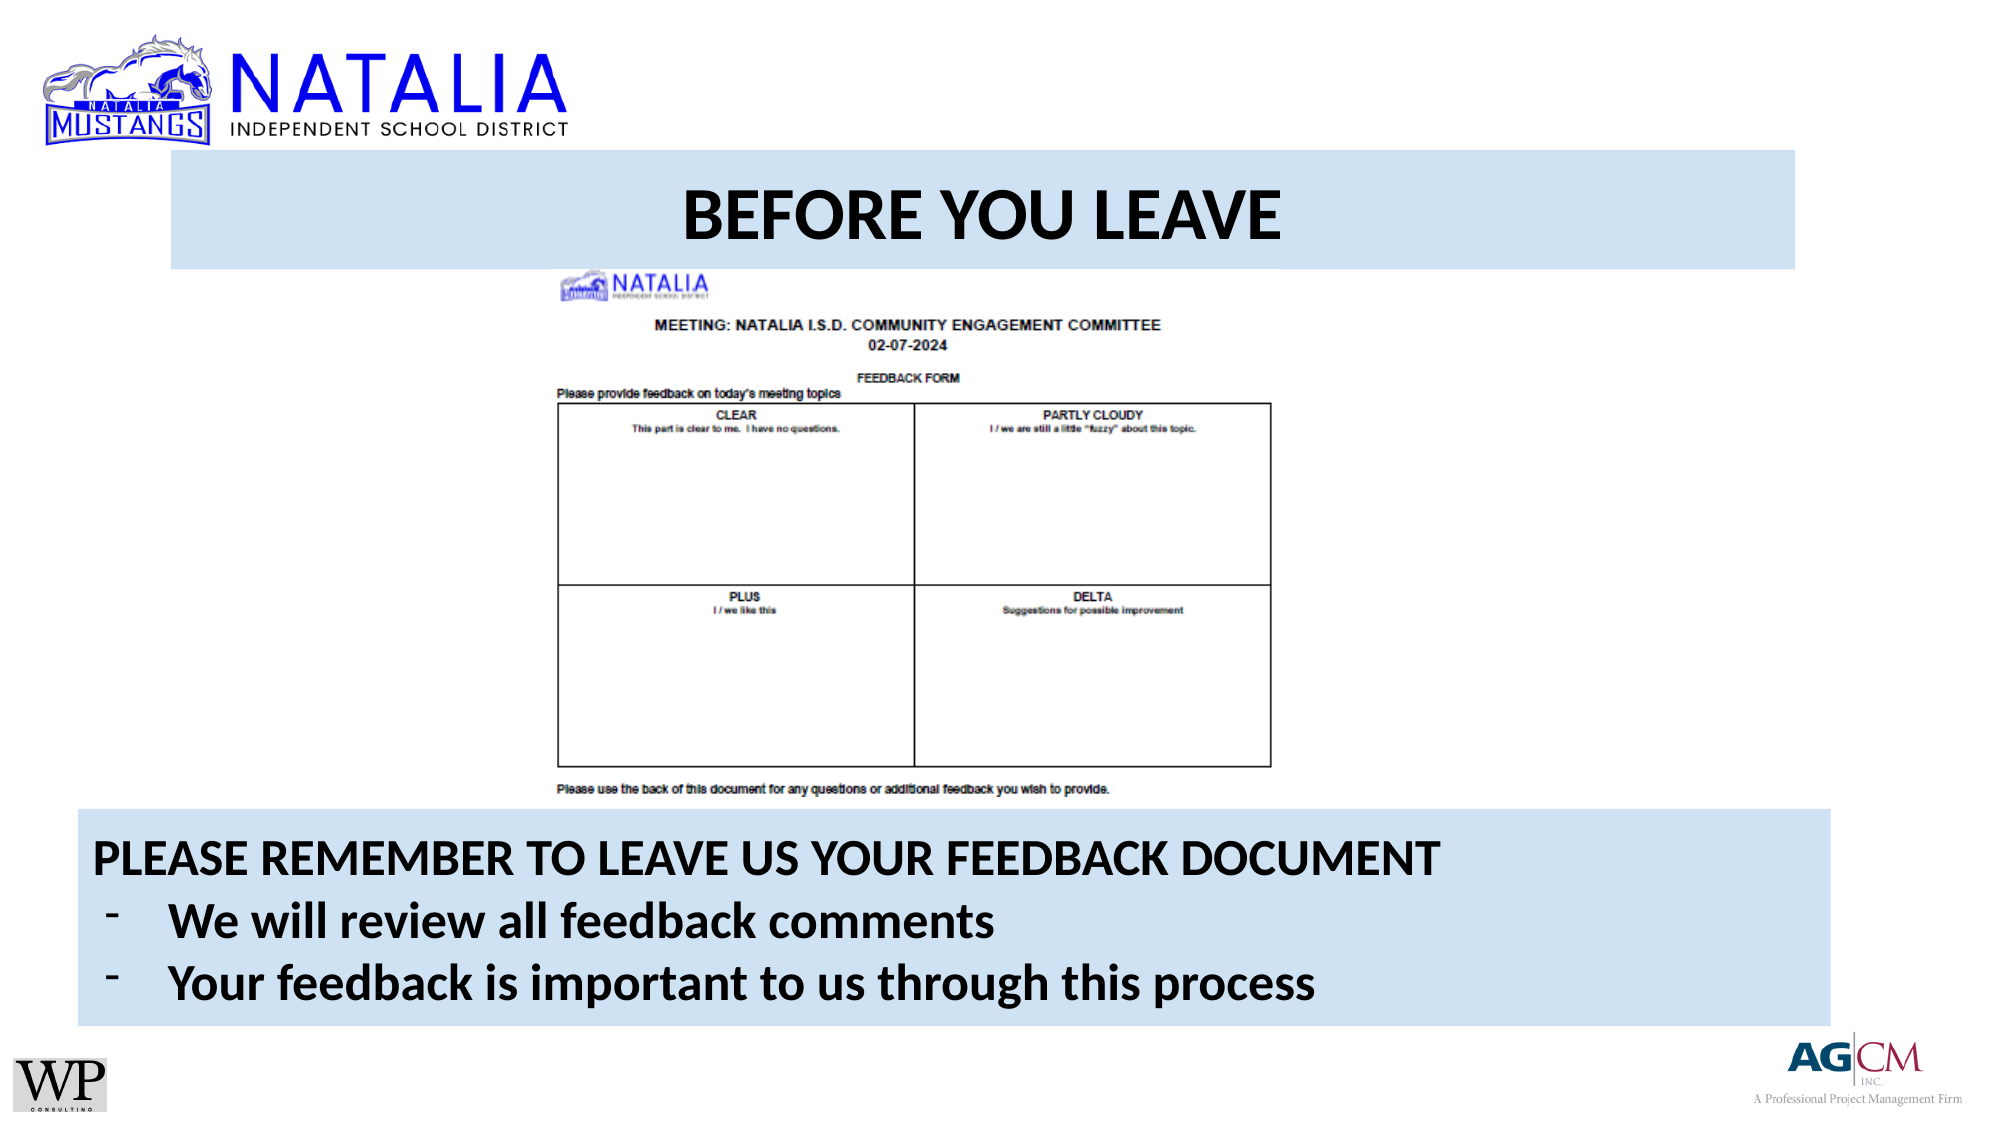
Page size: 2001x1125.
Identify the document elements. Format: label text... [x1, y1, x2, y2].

picture [552, 269, 1279, 797]
text_box BEFORE YOU LEAVE [170, 149, 1796, 270]
text_box PLEASE REMEMBER TO LEAVE US YOUR FEEDBACK DOCUMENT We will review all feedback comments Your feedback is important to us through this process [78, 808, 1831, 1027]
picture [13, 1057, 108, 1113]
picture [1737, 1028, 1979, 1109]
picture [24, 30, 576, 151]
